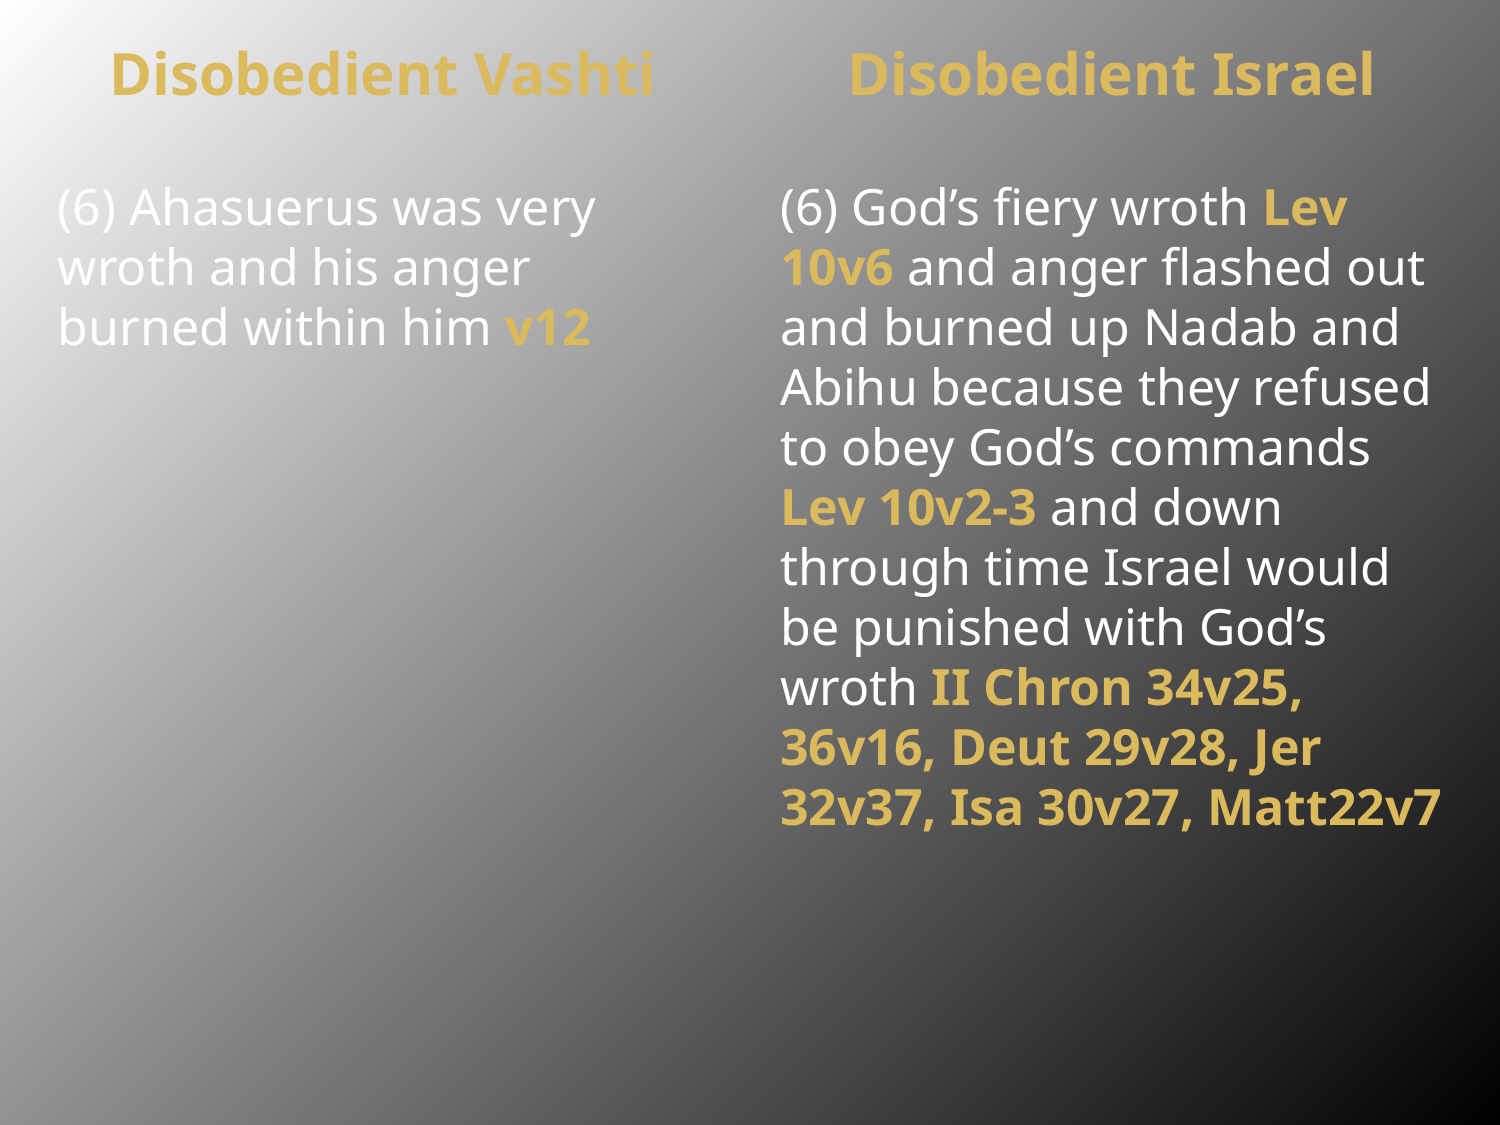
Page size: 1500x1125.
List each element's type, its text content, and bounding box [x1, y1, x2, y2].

text_box Disobedient Israel [765, 30, 1459, 115]
text_box (6) Ahasuerus was very wroth and his anger burned within him v12 [43, 167, 723, 363]
text_box (6) God’s fiery wroth Lev 10v6 and anger flashed out and burned up Nadab and Abihu because they refused to obey God’s commands Lev 10v2-3 and down through time Israel would be punished with God’s wroth II Chron 34v25, 36v16, Deut 29v28, Jer 32v37, Isa 30v27, Matt22v7 [765, 167, 1459, 843]
text_box Disobedient Vashti [43, 30, 723, 115]
